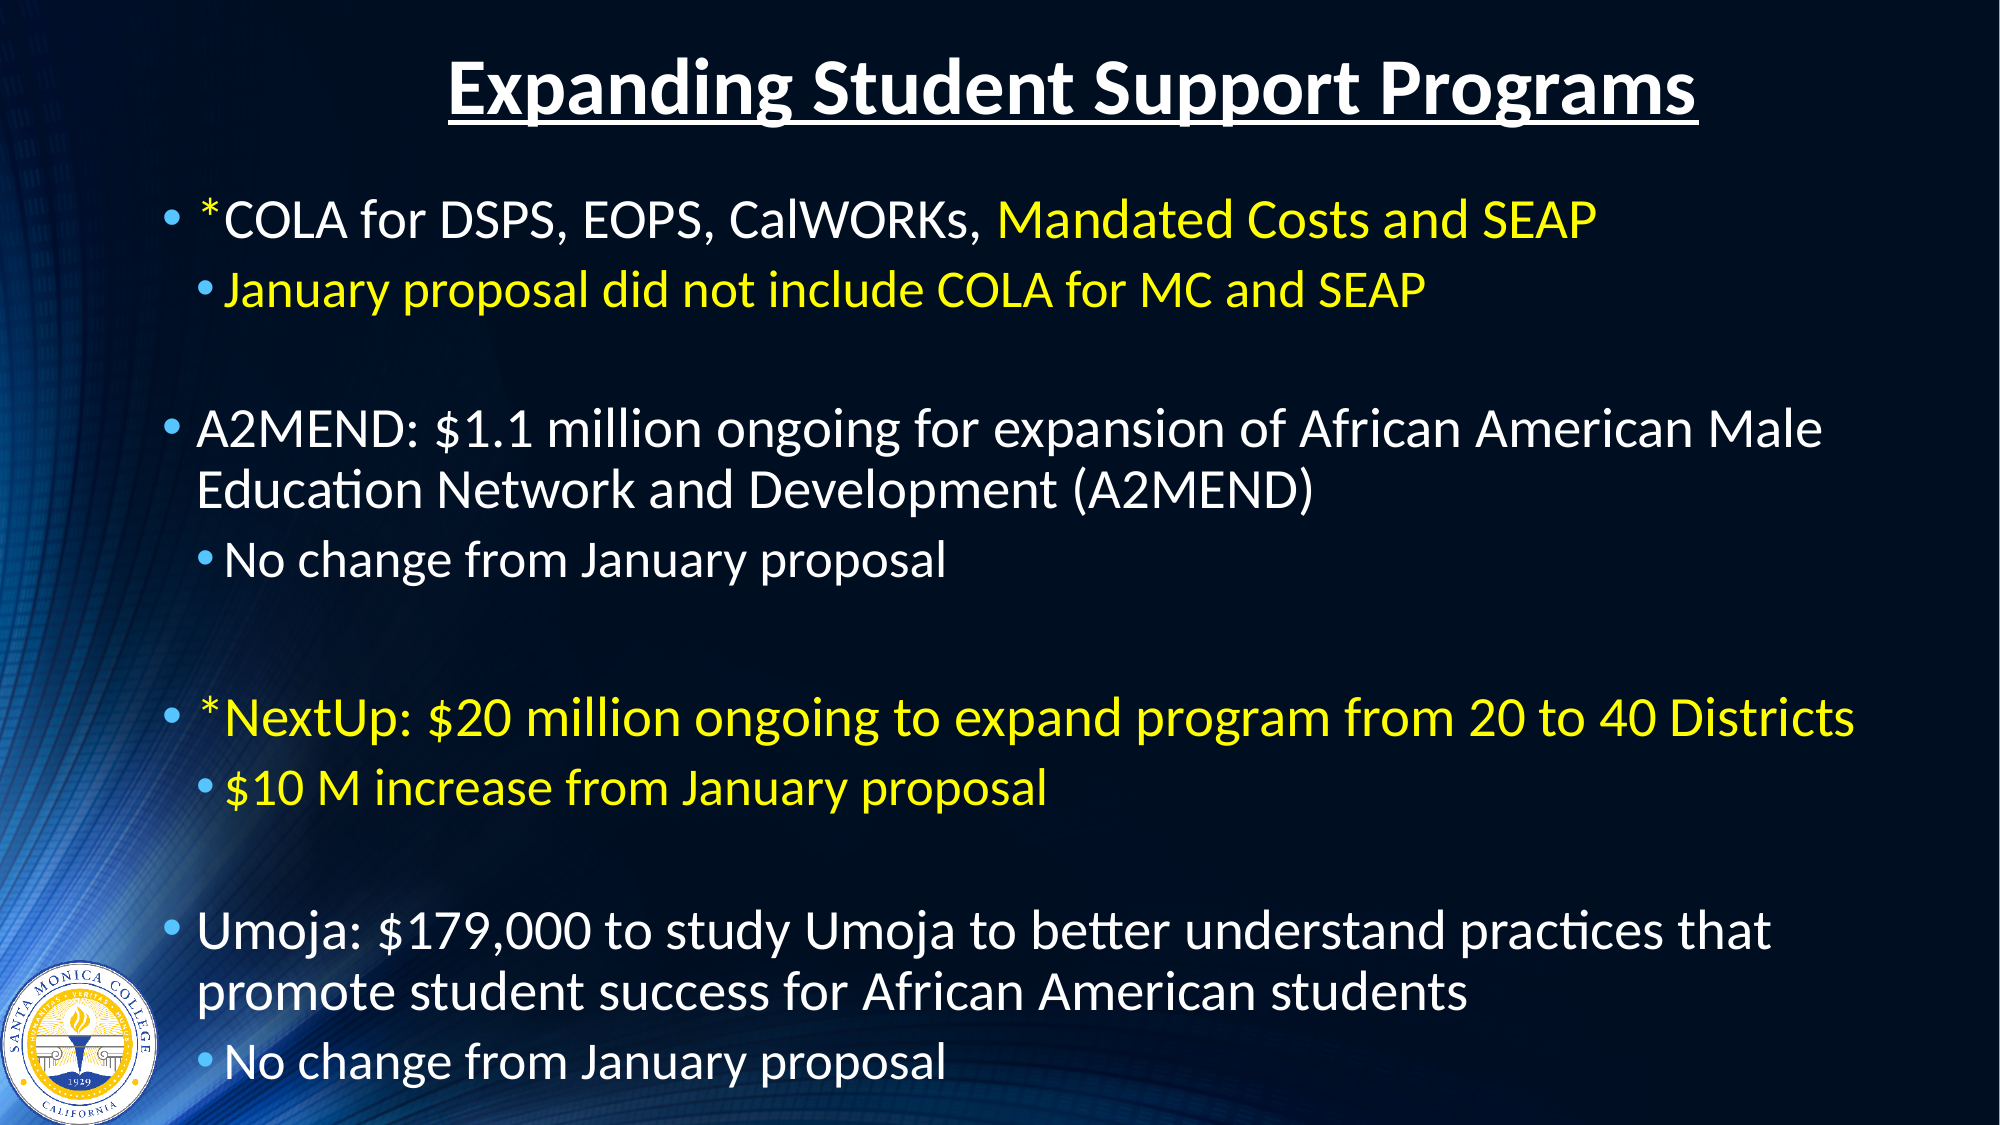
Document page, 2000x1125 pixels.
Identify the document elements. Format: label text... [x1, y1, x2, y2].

list Expanding Student Support Programs *COLA for DSPS, EOPS, CalWORKs, Mandated Costs and SEAP January proposal did not include COLA for MC and SEAP A2MEND: $1.1 million ongoing for expansion of African American Male Education Network and Development (A2MEND) No change from January proposal *NextUp: $20 million ongoing to expand program from 20 to 40 Districts $10 M increase from January proposal Umoja: $179,000 to study Umoja to better understand practices that promote student success for African American students No change from January proposal [74, 37, 2000, 1104]
picture [0, 0, 2000, 1125]
